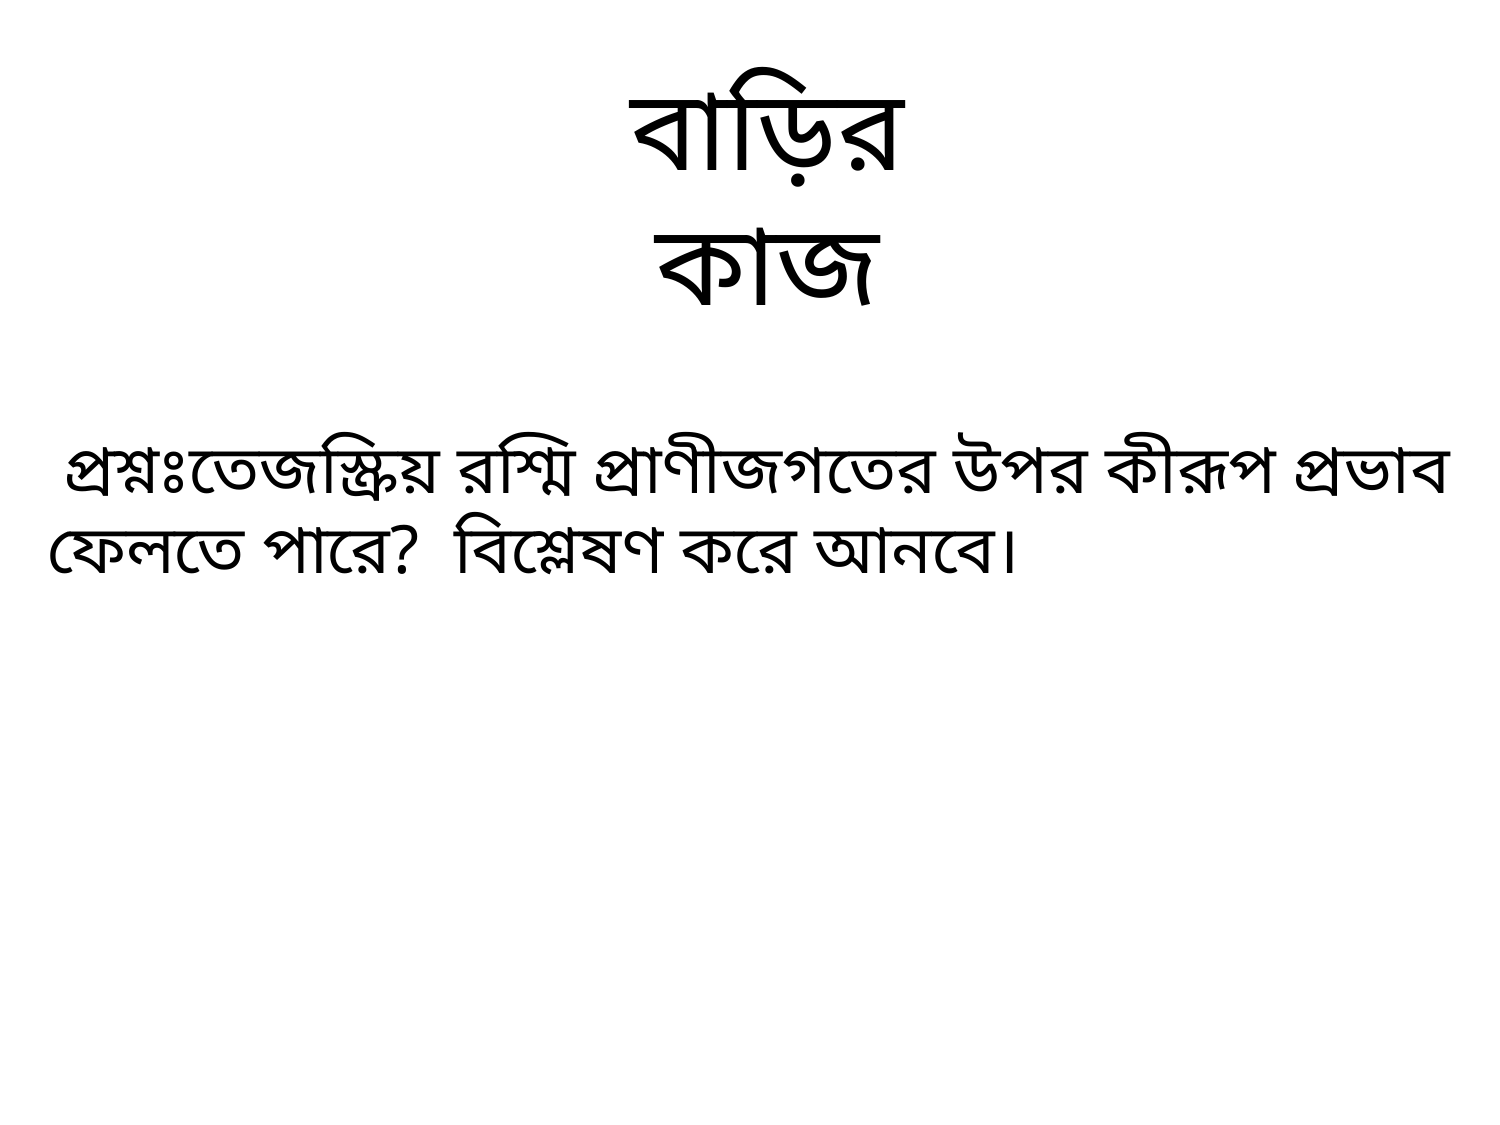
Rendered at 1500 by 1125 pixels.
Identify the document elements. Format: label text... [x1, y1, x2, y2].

text_box প্রশ্নঃতেজস্ক্রিয় রশ্মি প্রাণীজগতের উপর কীরূপ প্রভাব ফেলতে পারে? বিশ্লেষণ করে আনবে। [32, 419, 1500, 595]
text_box বাড়ির কাজ [517, 50, 1017, 336]
